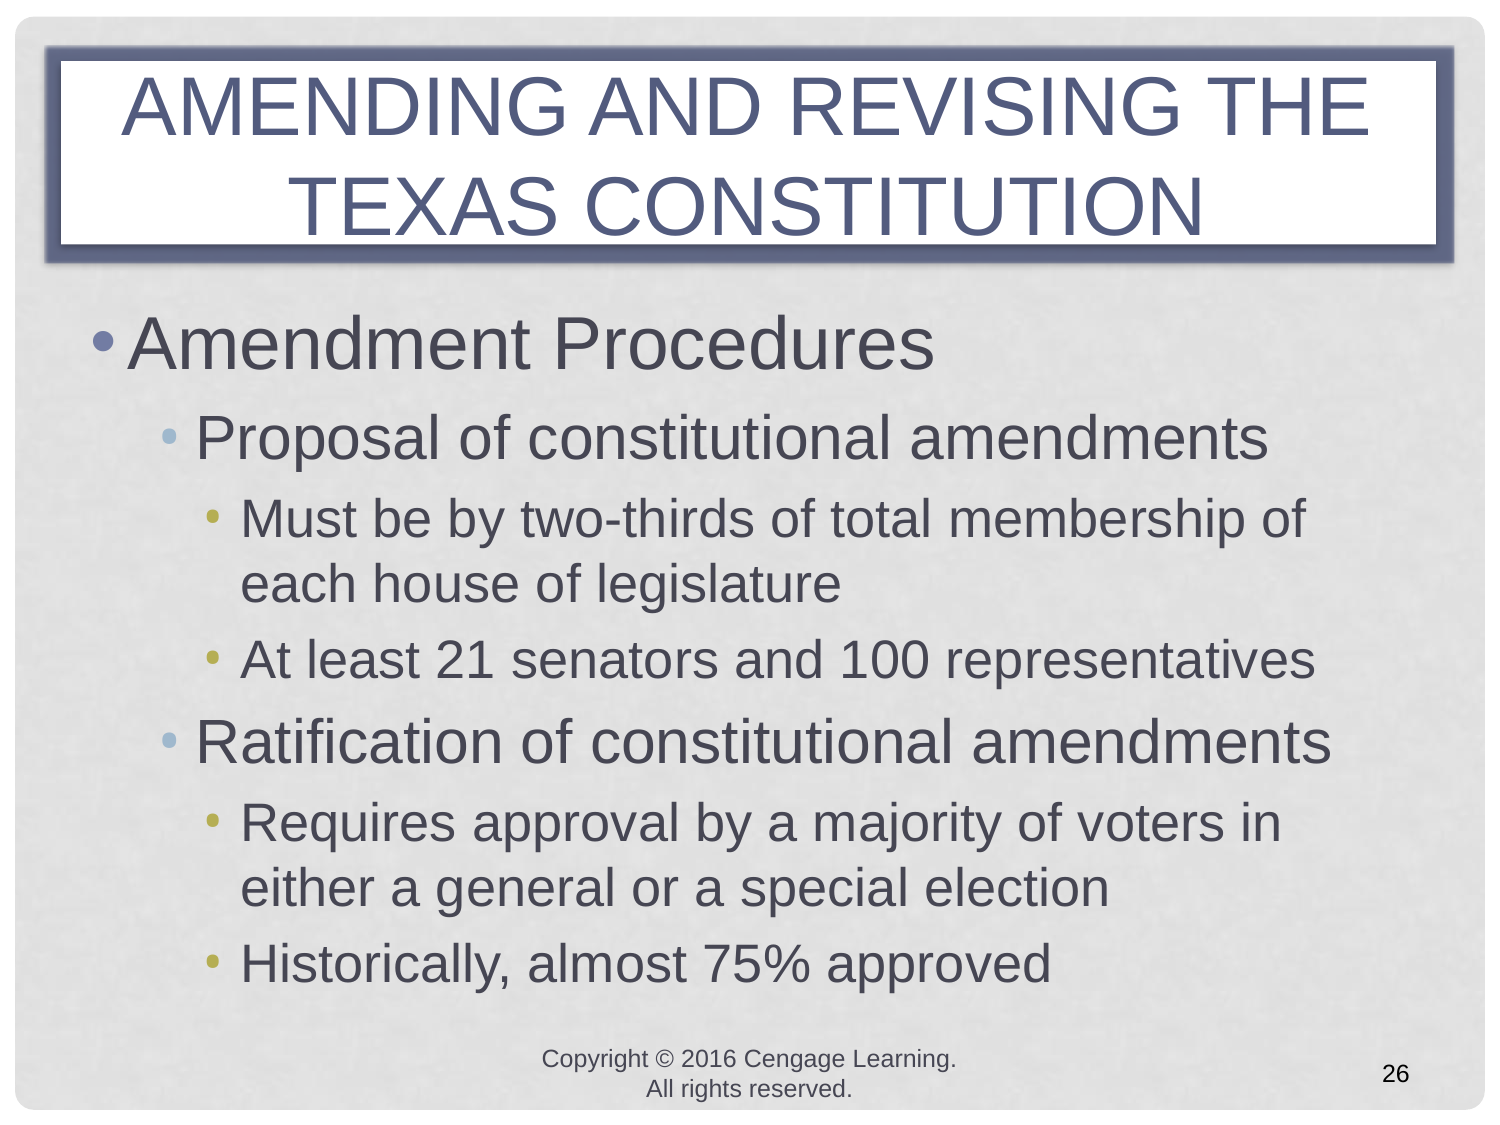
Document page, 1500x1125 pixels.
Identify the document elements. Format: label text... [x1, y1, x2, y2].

footer Copyright © 2016 Cengage Learning. All rights reserved. [512, 1042, 988, 1103]
picture [15, 16, 1485, 1110]
title Amending and Revising the Texas Constitution [69, 66, 1425, 238]
list Amendment Procedures Proposal of constitutional amendments Must be by two-thirds of total membership of each house of legislature At least 21 senators and 100 representatives Ratification of constitutional amendments Requires approval by a majority of voters in either a general or a special election Historically, almost 75% approved [75, 287, 1425, 1005]
slide_number 26 [1074, 1042, 1425, 1103]
